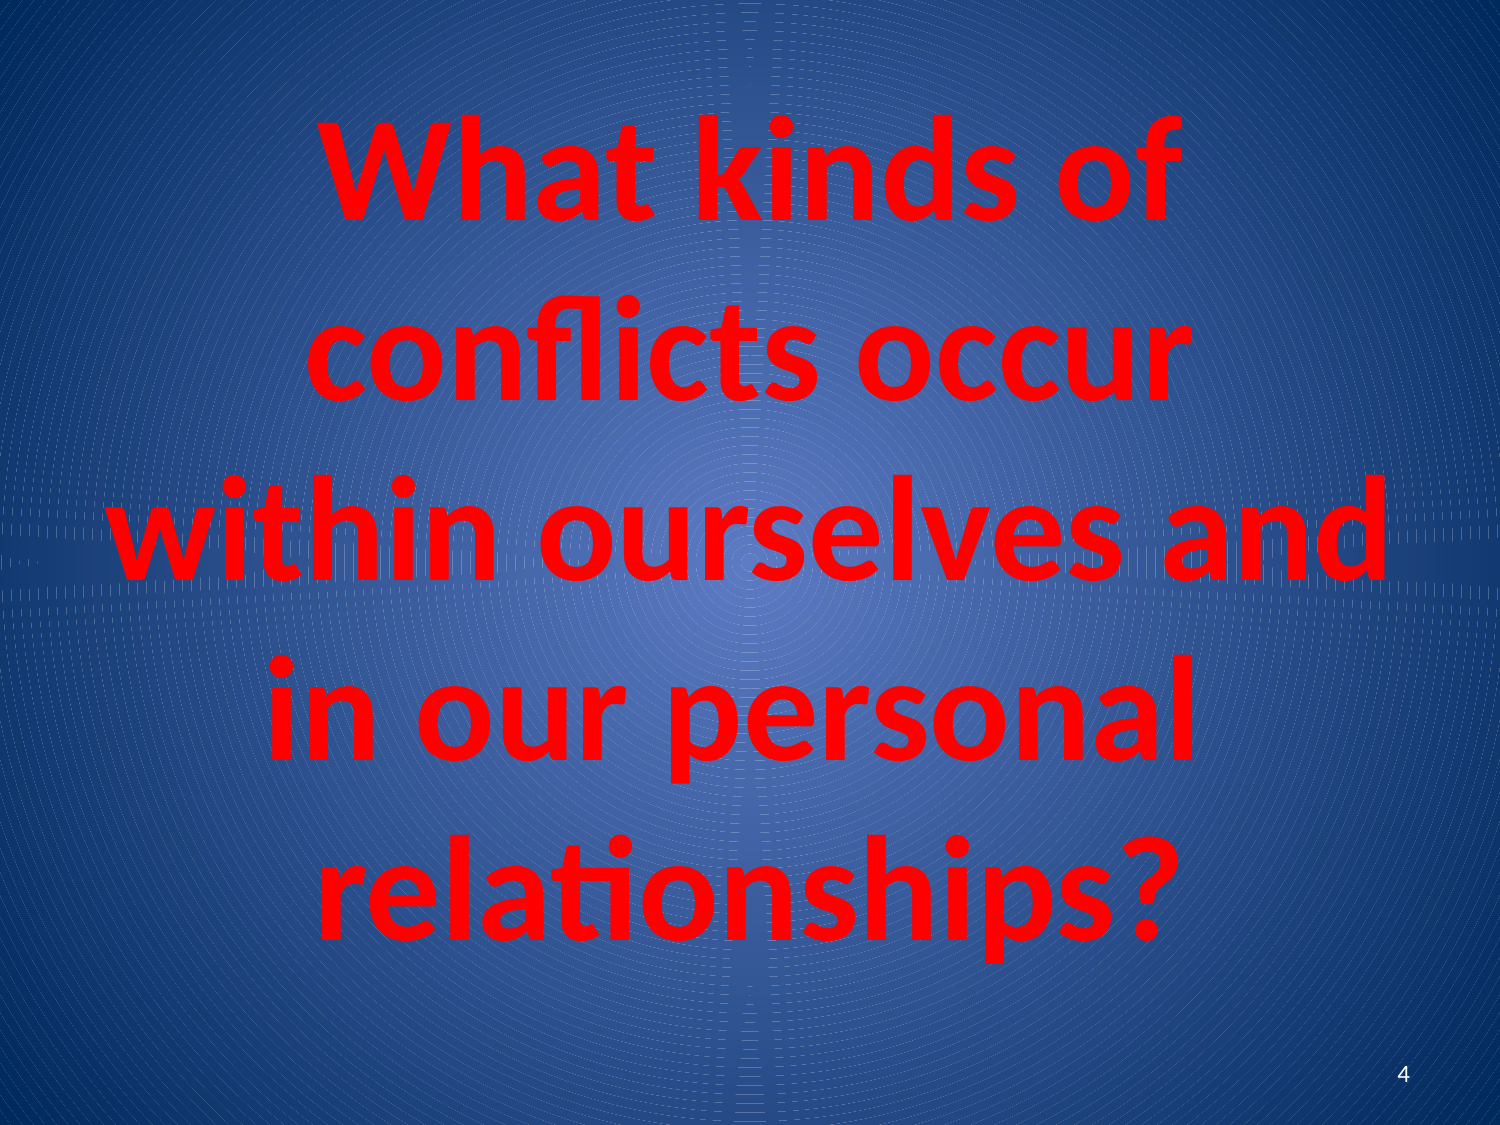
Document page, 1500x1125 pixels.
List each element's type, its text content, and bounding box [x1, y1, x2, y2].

title What kinds of conflicts occur within ourselves and in our personal relationships? [75, 45, 1425, 997]
slide_number 4 [1074, 1042, 1425, 1103]
